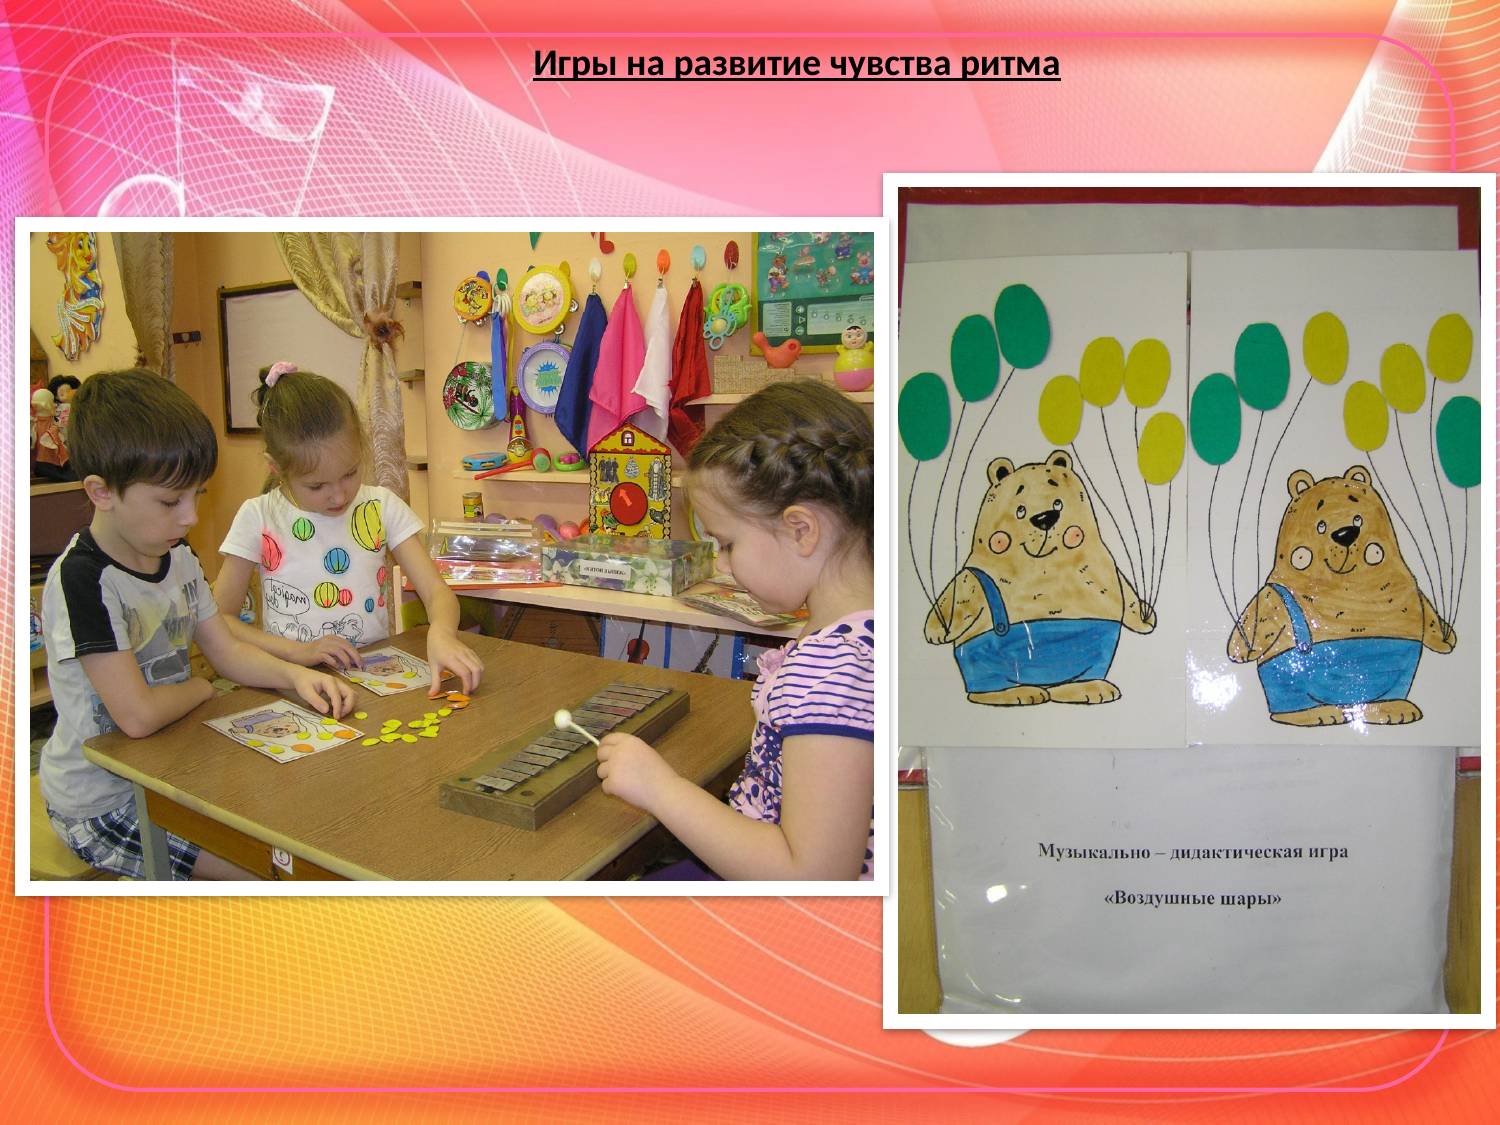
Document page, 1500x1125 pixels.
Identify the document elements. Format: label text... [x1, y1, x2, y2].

picture [0, 0, 1500, 1125]
text_box Игры на развитие чувства ритма [383, 30, 1211, 91]
